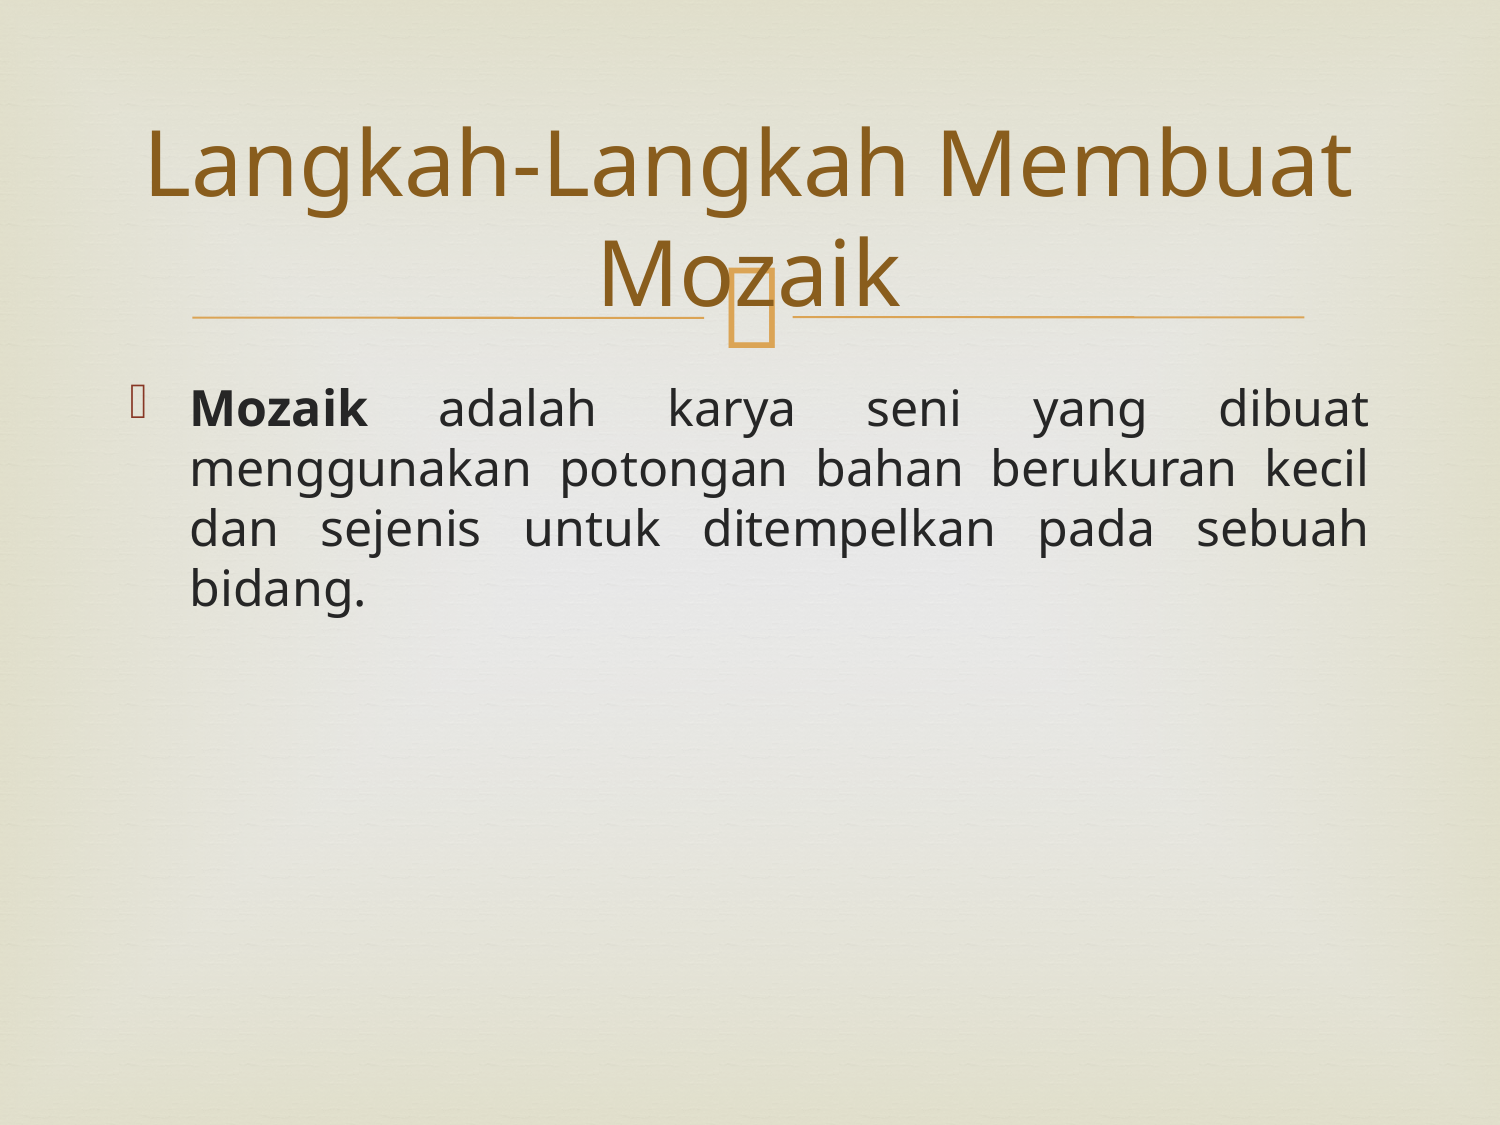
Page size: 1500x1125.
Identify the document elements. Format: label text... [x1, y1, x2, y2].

title Langkah-Langkah Membuat Mozaik [112, 114, 1386, 315]
list Mozaik adalah karya seni yang dibuat menggunakan potongan bahan berukuran kecil dan sejenis untuk ditempelkan pada sebuah bidang. [114, 368, 1386, 1125]
